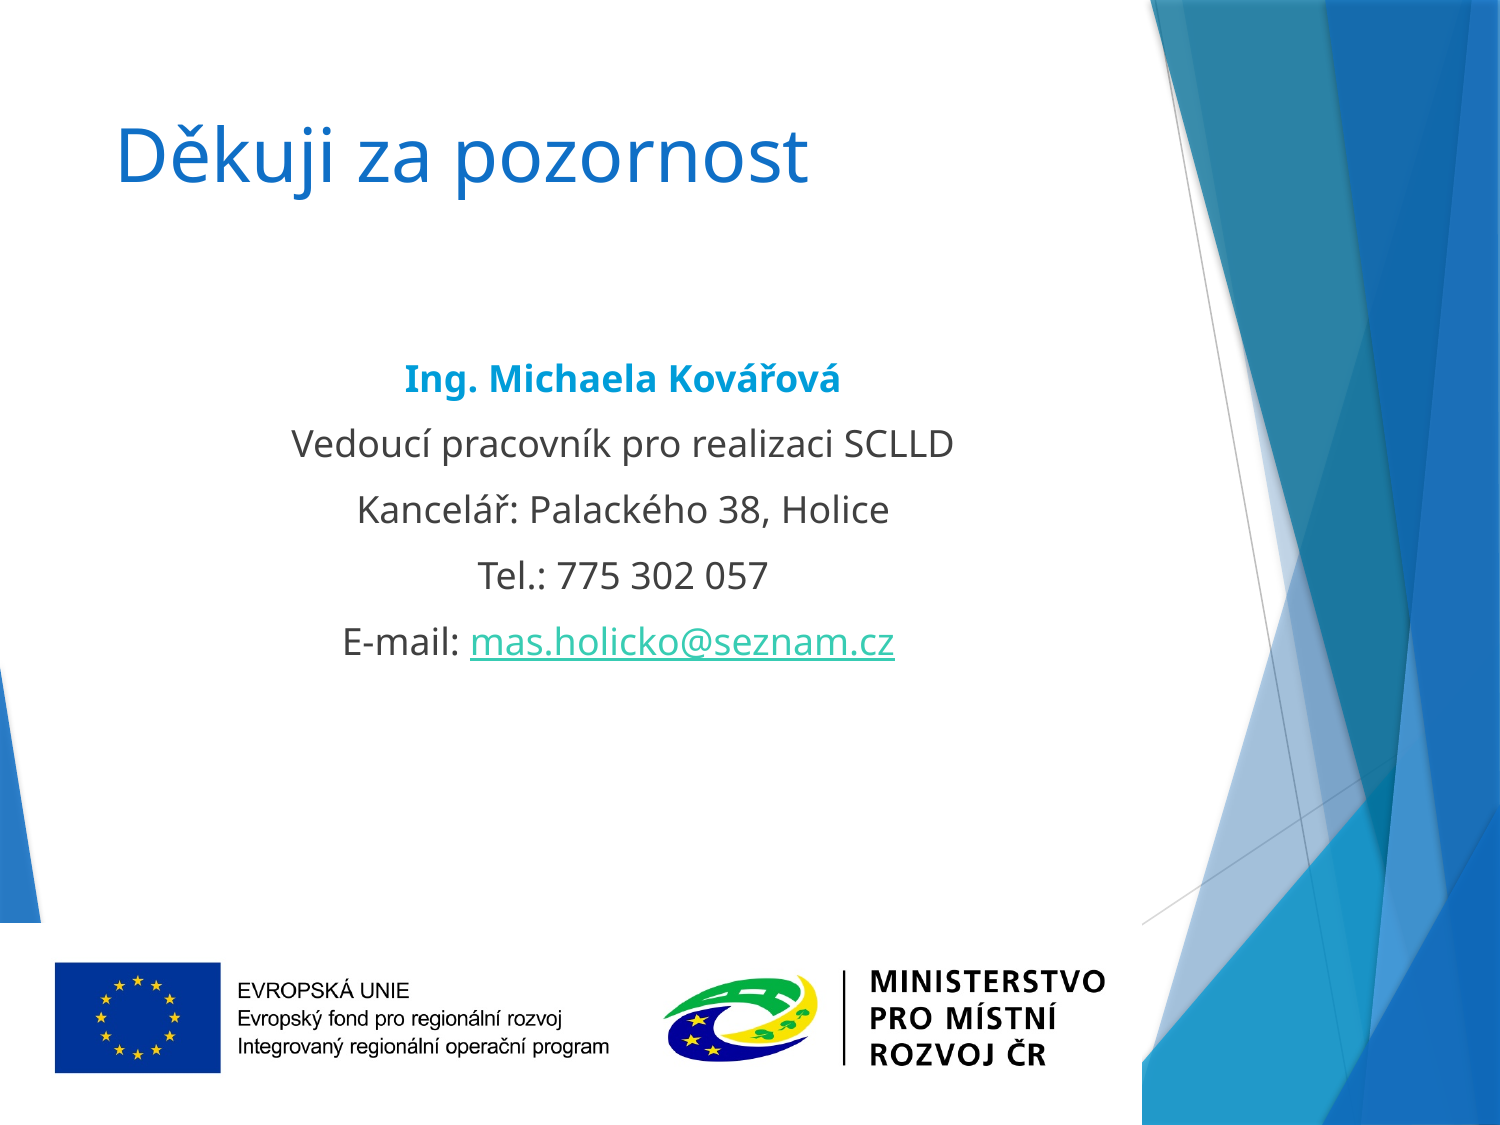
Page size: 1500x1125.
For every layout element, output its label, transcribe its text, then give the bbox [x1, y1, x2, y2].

picture [18, 923, 1141, 1110]
text_box [0, 923, 1142, 1125]
title Děkuji za pozornost [99, 99, 1142, 317]
list Ing. Michaela Kovářová Vedoucí pracovník pro realizaci SCLLD Kancelář: Palackého 38, Holice Tel.: 775 302 057 E-mail: mas.holicko@seznam.cz [49, 347, 1198, 936]
